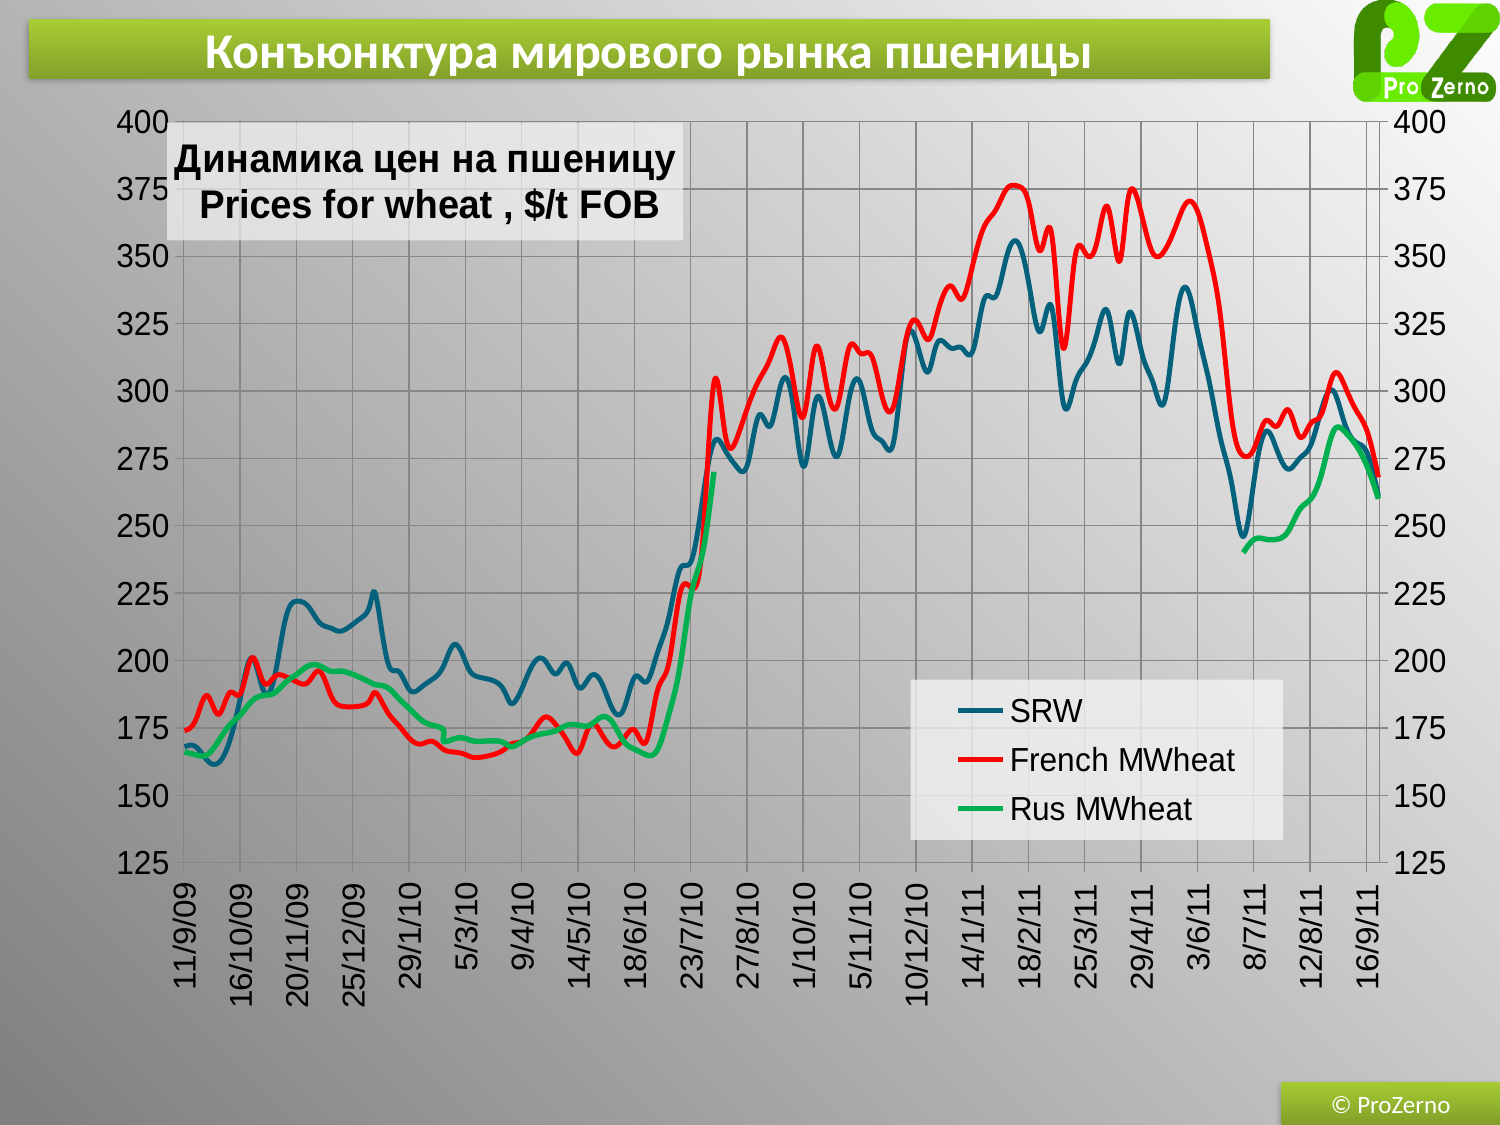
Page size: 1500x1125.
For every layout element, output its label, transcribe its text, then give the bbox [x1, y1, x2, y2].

footer © ProZerno [1281, 1082, 1500, 1125]
chart [76, 101, 1448, 1059]
picture [1352, 0, 1500, 102]
title Конъюнктура мирового рынка пшеницы [29, 18, 1270, 79]
